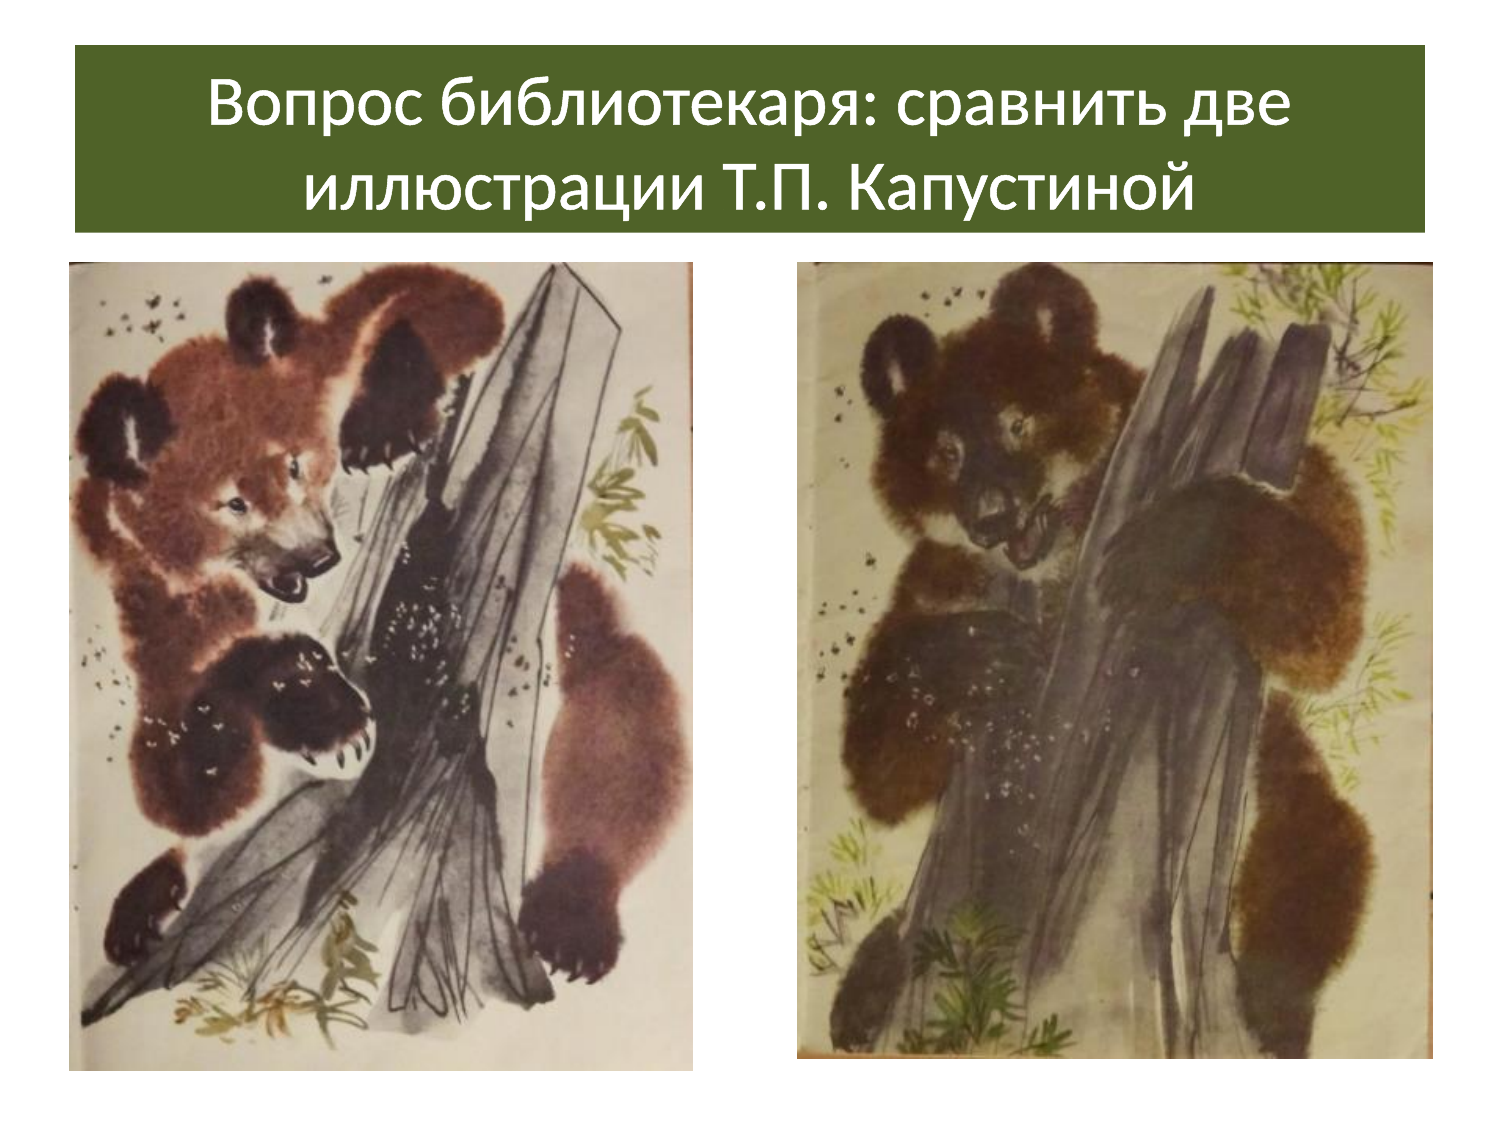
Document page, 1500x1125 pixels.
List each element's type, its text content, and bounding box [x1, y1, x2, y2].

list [797, 262, 1433, 1059]
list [69, 262, 693, 1071]
title Вопрос библиотекаря: сравнить две иллюстрации Т.П. Капустиной [75, 45, 1425, 233]
